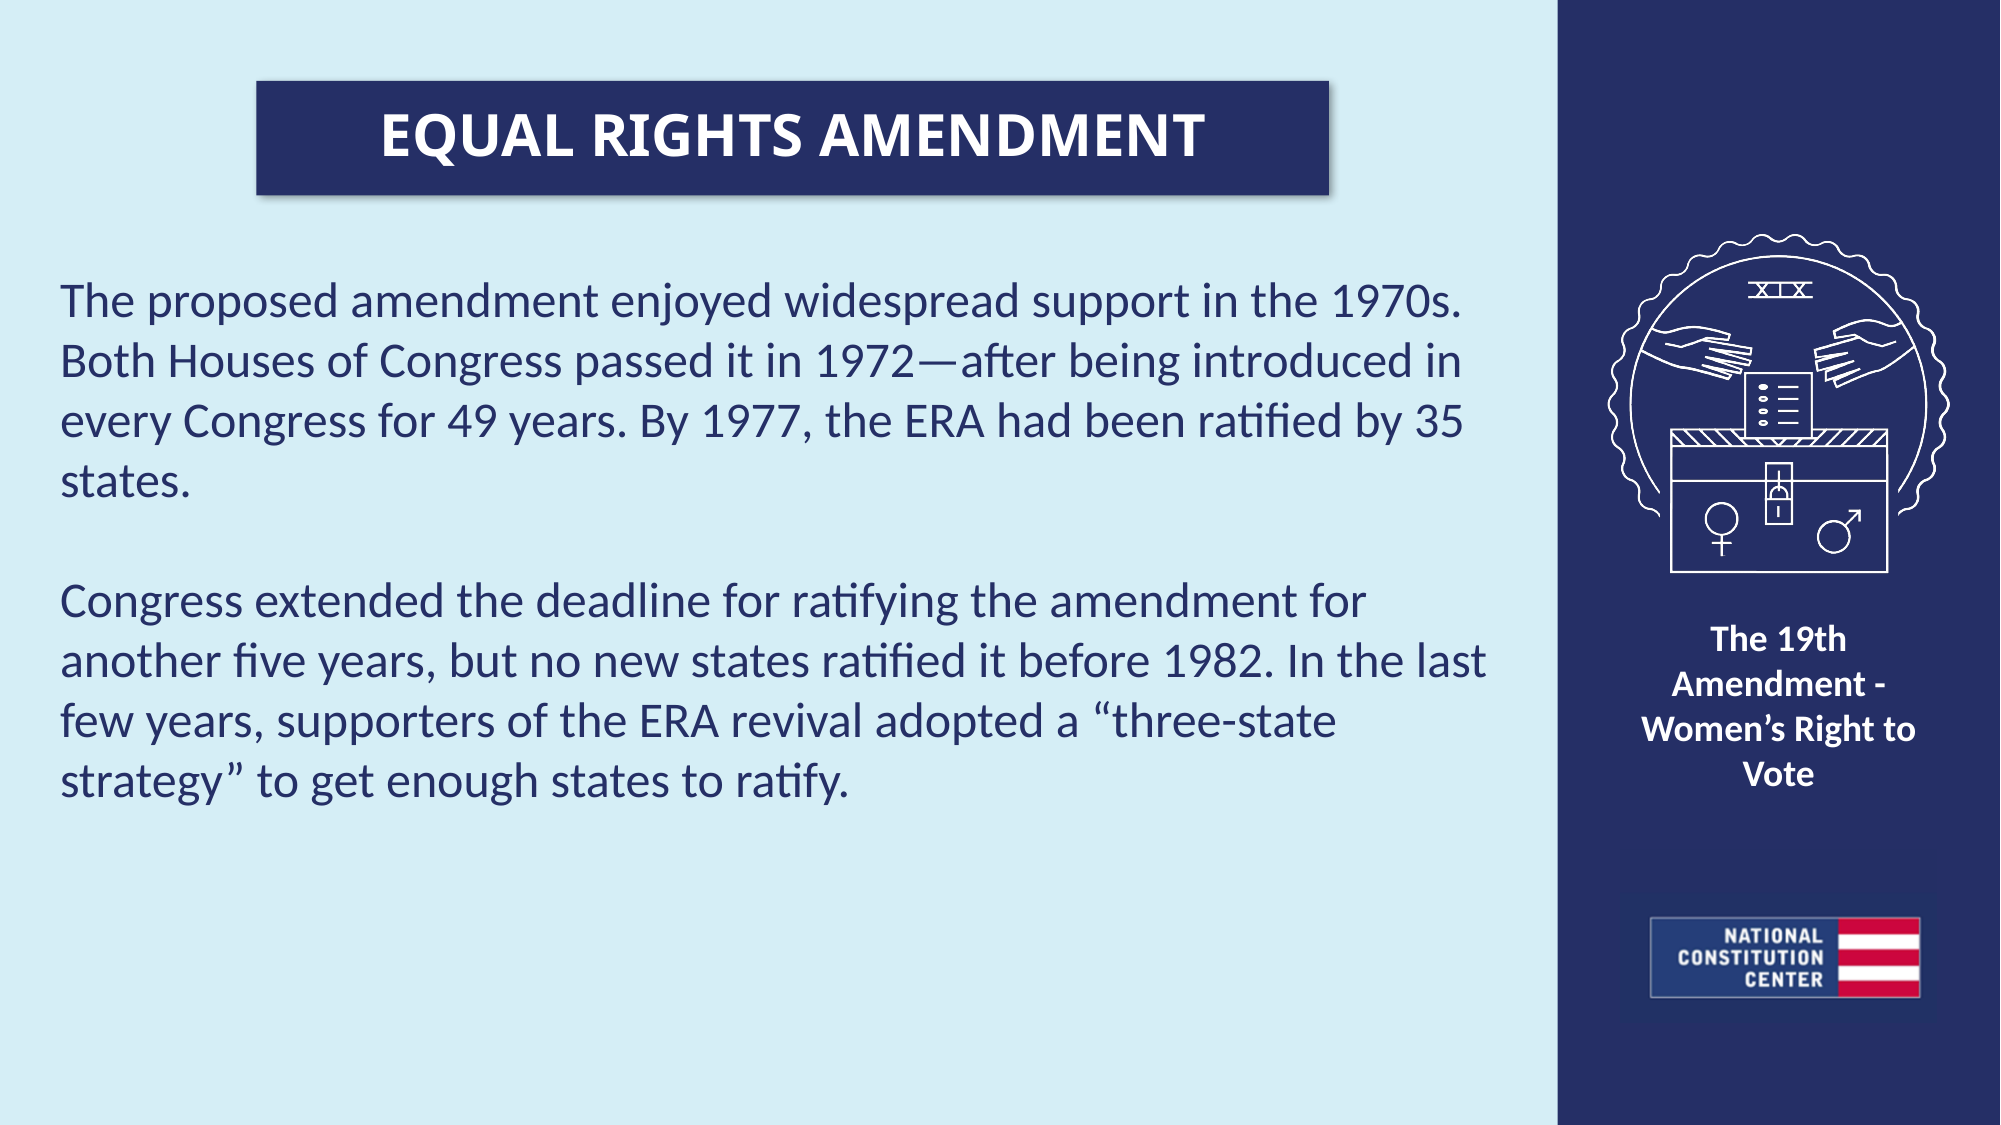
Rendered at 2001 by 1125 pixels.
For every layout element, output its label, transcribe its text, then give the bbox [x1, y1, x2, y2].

text_box The proposed amendment enjoyed widespread support in the 1970s. Both Houses of Congress passed it in 1972—after being introduced in every Congress for 49 years. By 1977, the ERA had been ratified by 35 states. Congress extended the deadline for ratifying the amendment for another five years, but no new states ratified it before 1982. In the last few years, supporters of the ERA revival adopted a “three-state strategy” to get enough states to ratify. [45, 259, 1512, 821]
text_box The 19th Amendment - Women’s Right to Vote [1620, 606, 1937, 804]
text_box EQUAL RIGHTS AMENDMENT [256, 80, 1329, 196]
picture [1590, 215, 1967, 592]
text_box [1557, 0, 2000, 1125]
picture [1620, 849, 1937, 1023]
